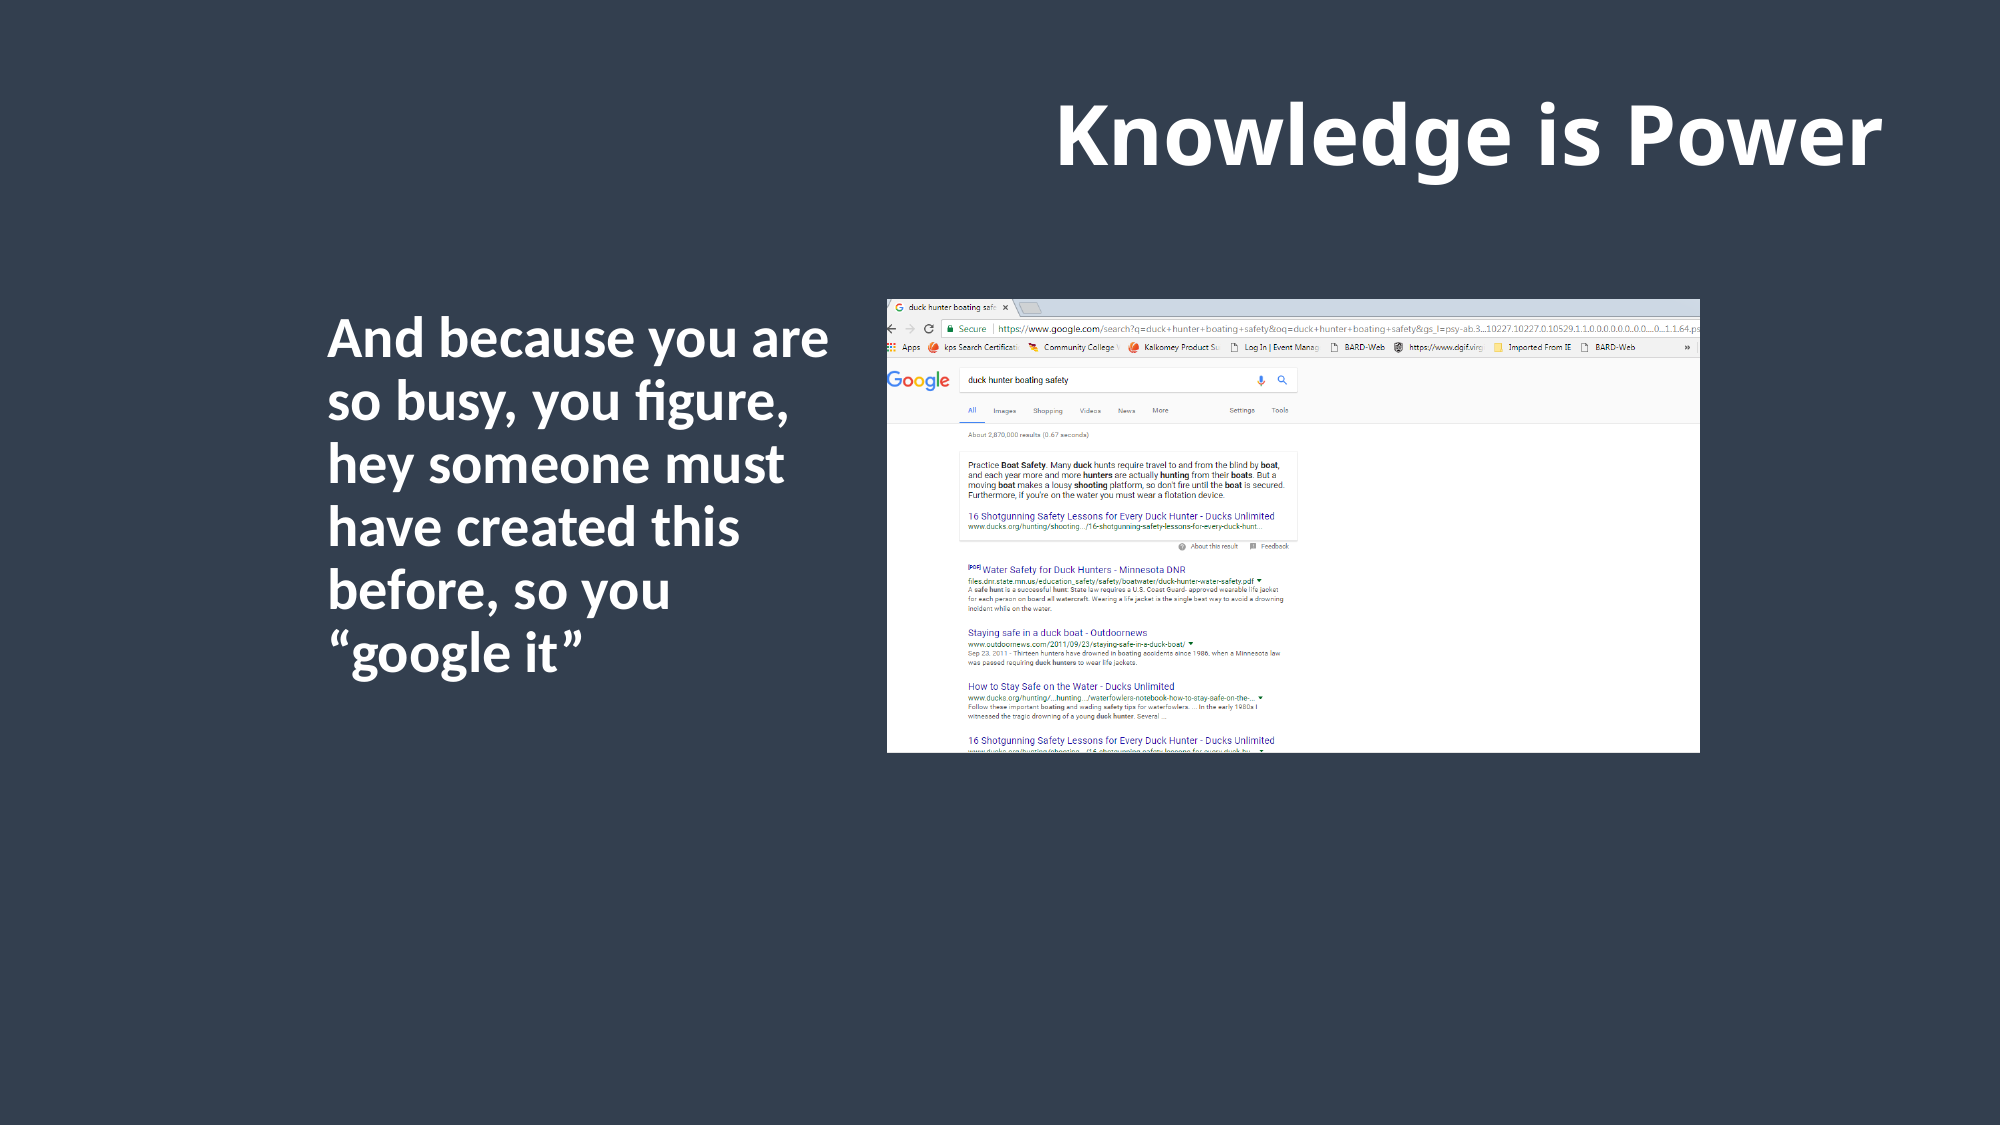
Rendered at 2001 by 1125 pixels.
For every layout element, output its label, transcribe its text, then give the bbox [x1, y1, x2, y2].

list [887, 299, 1700, 753]
list And because you are so busy, you figure, hey someone must have created this before, so you “google it” [312, 299, 850, 800]
title Knowledge is Power [516, 45, 1900, 233]
